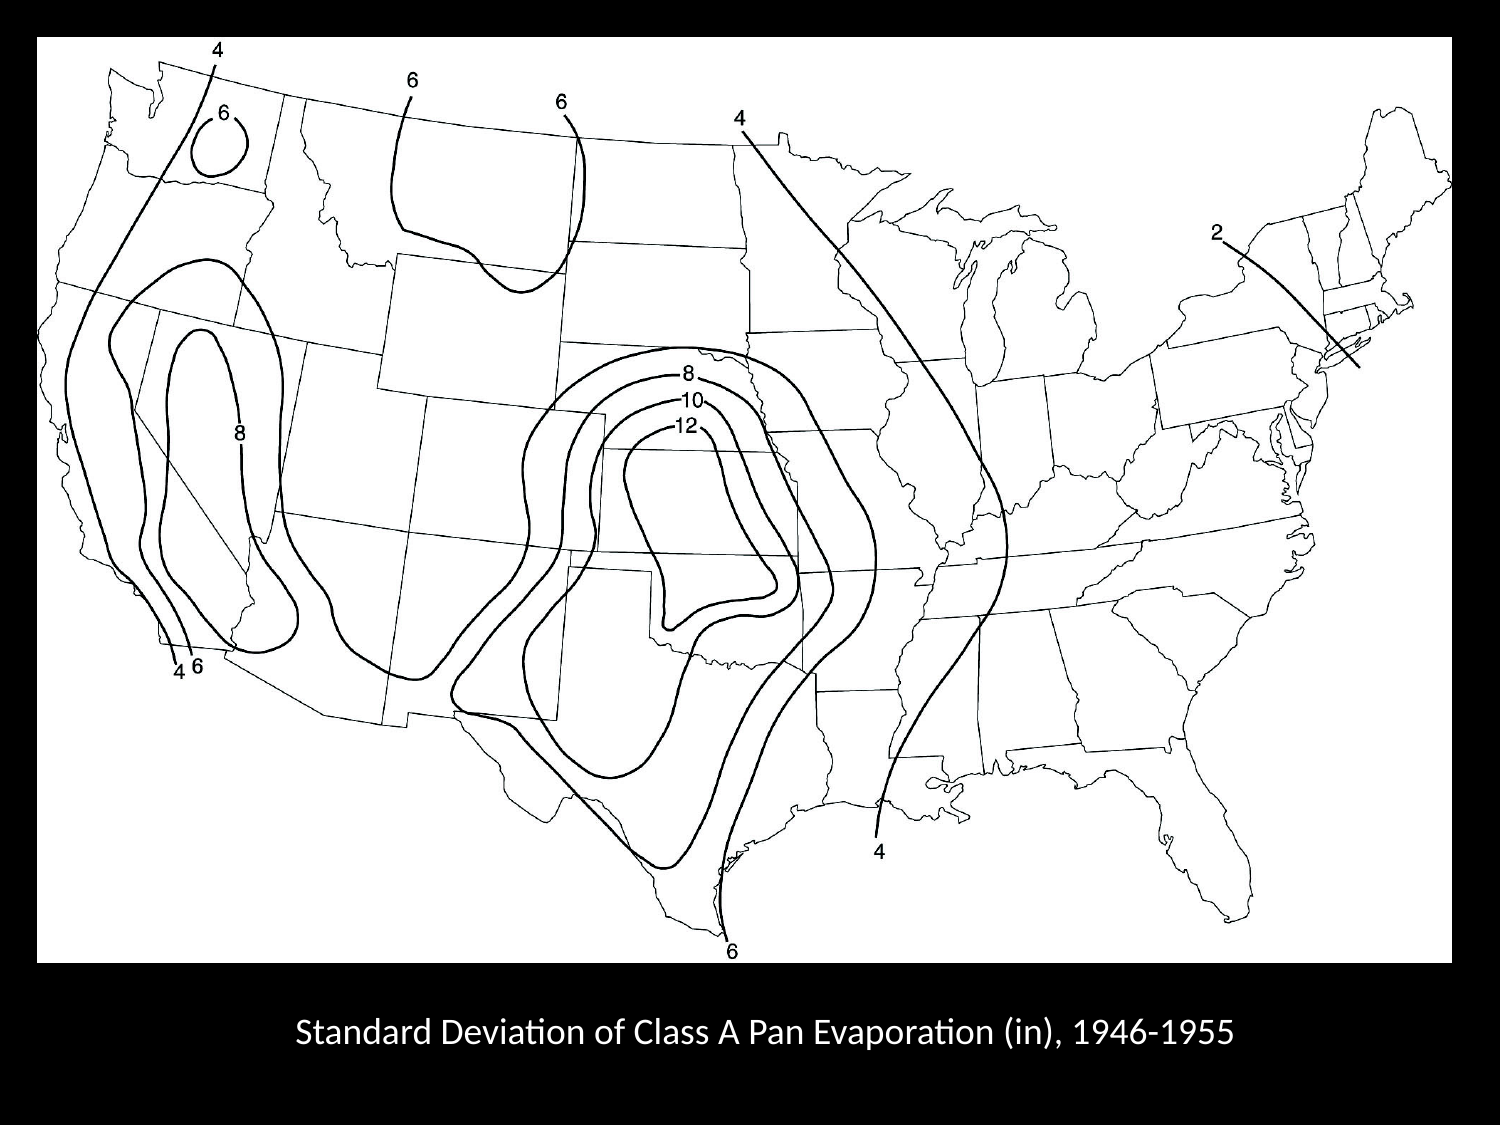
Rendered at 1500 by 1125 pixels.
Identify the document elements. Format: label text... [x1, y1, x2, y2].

text_box Standard Deviation of Class A Pan Evaporation (in), 1946-1955 [280, 999, 1251, 1060]
picture [37, 37, 1453, 963]
